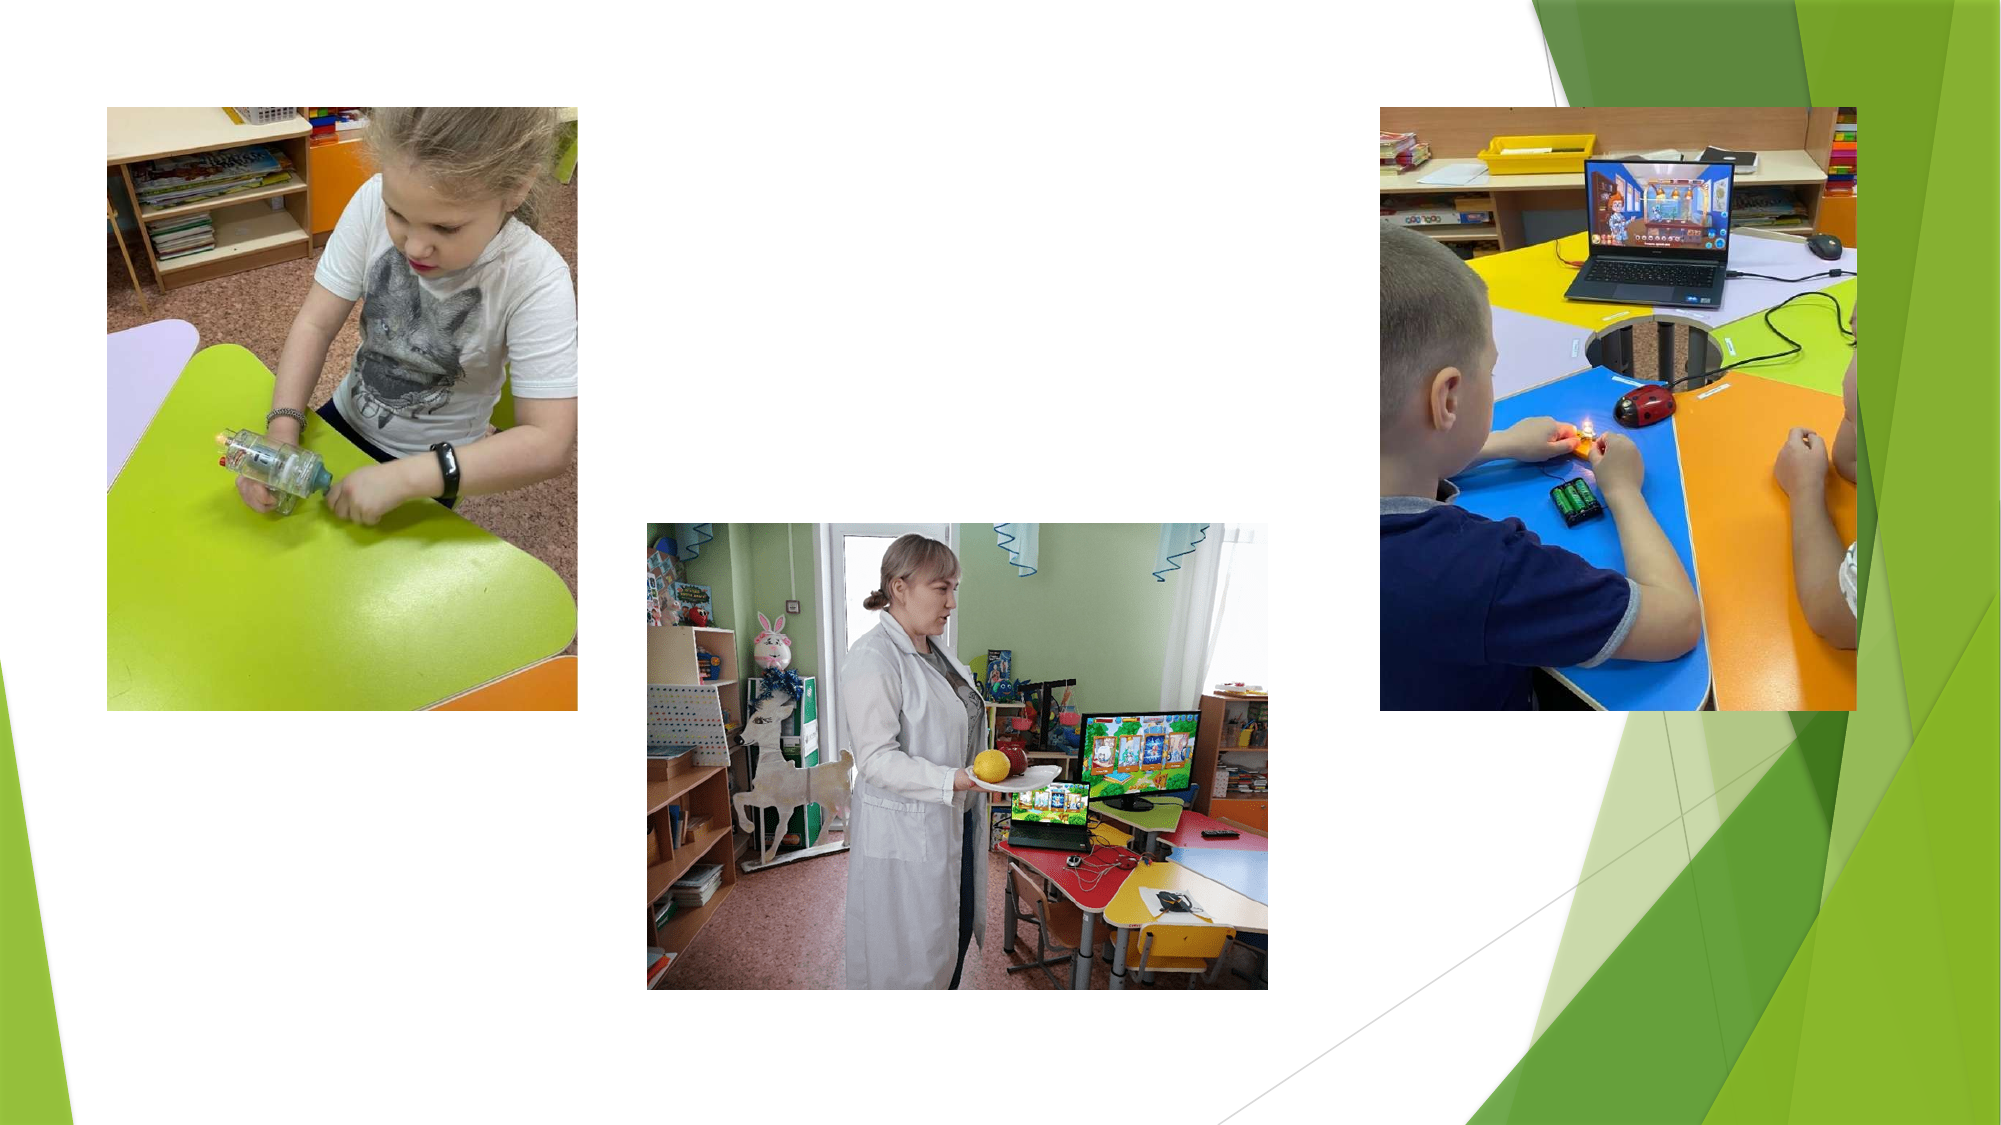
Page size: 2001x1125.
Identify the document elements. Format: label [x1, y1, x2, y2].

picture [107, 107, 578, 711]
picture [1379, 107, 1857, 711]
picture [646, 523, 1268, 991]
